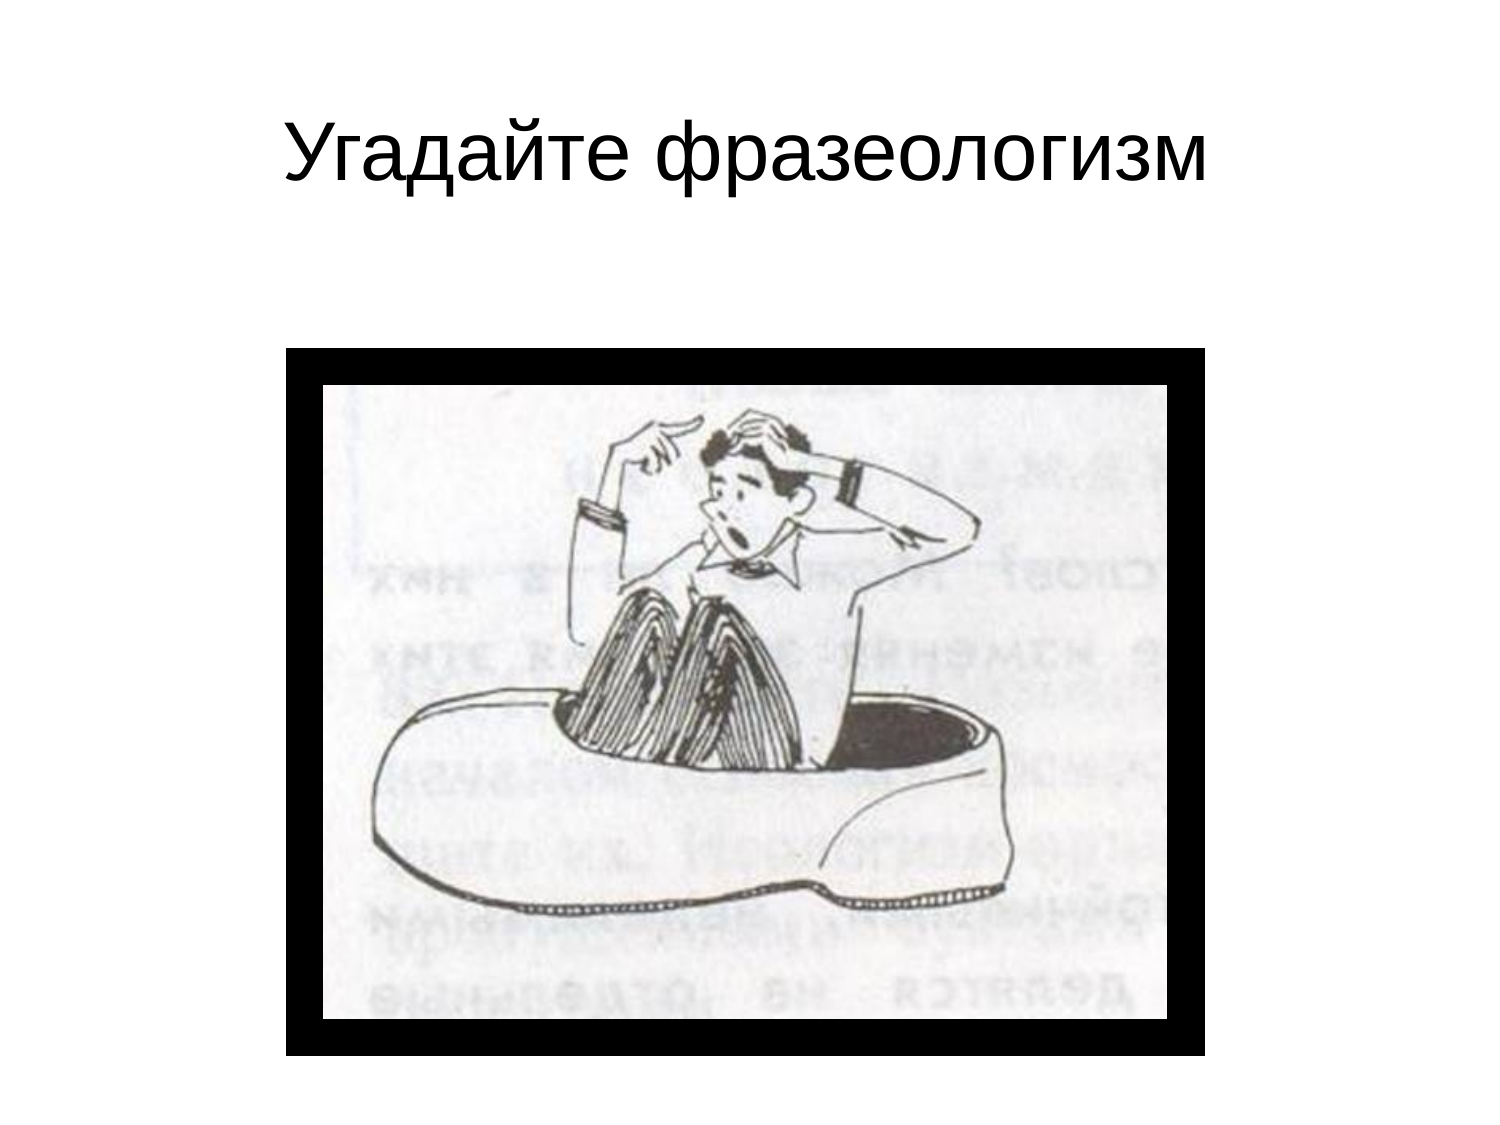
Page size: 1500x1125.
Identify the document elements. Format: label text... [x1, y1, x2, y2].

picture [322, 385, 1168, 1019]
text_box Угадайте фразеологизм [268, 90, 1226, 205]
